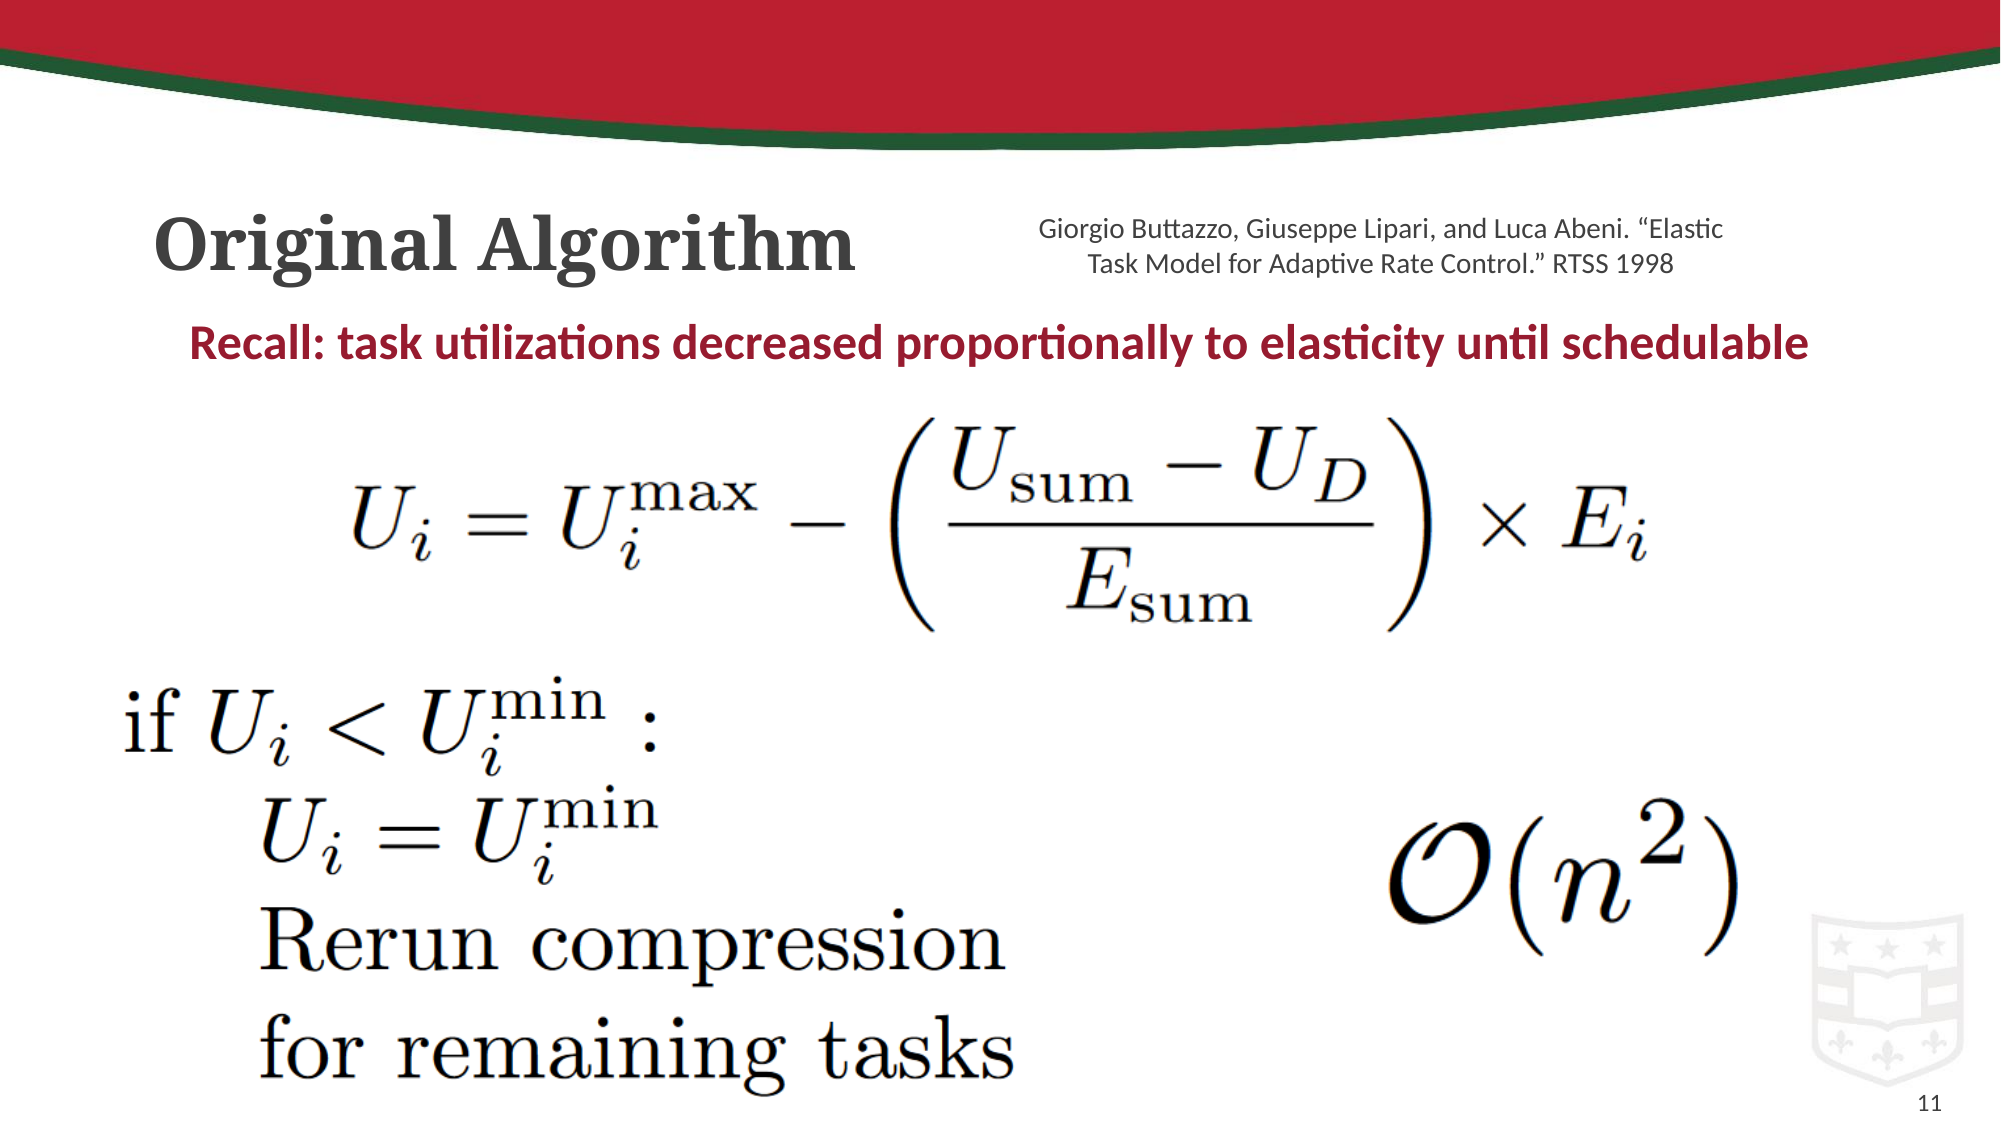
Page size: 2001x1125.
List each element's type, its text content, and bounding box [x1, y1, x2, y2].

picture [0, 0, 2001, 1125]
list Recall: task utilizations decreased proportionally to elasticity until schedulable [137, 308, 1863, 401]
text_box Giorgio Buttazzo, Giuseppe Lipari, and Luca Abeni. “Elastic Task Model for Adaptive Rate Control.” RTSS 1998 [1021, 201, 1741, 287]
title Original Algorithm [137, 199, 1863, 290]
